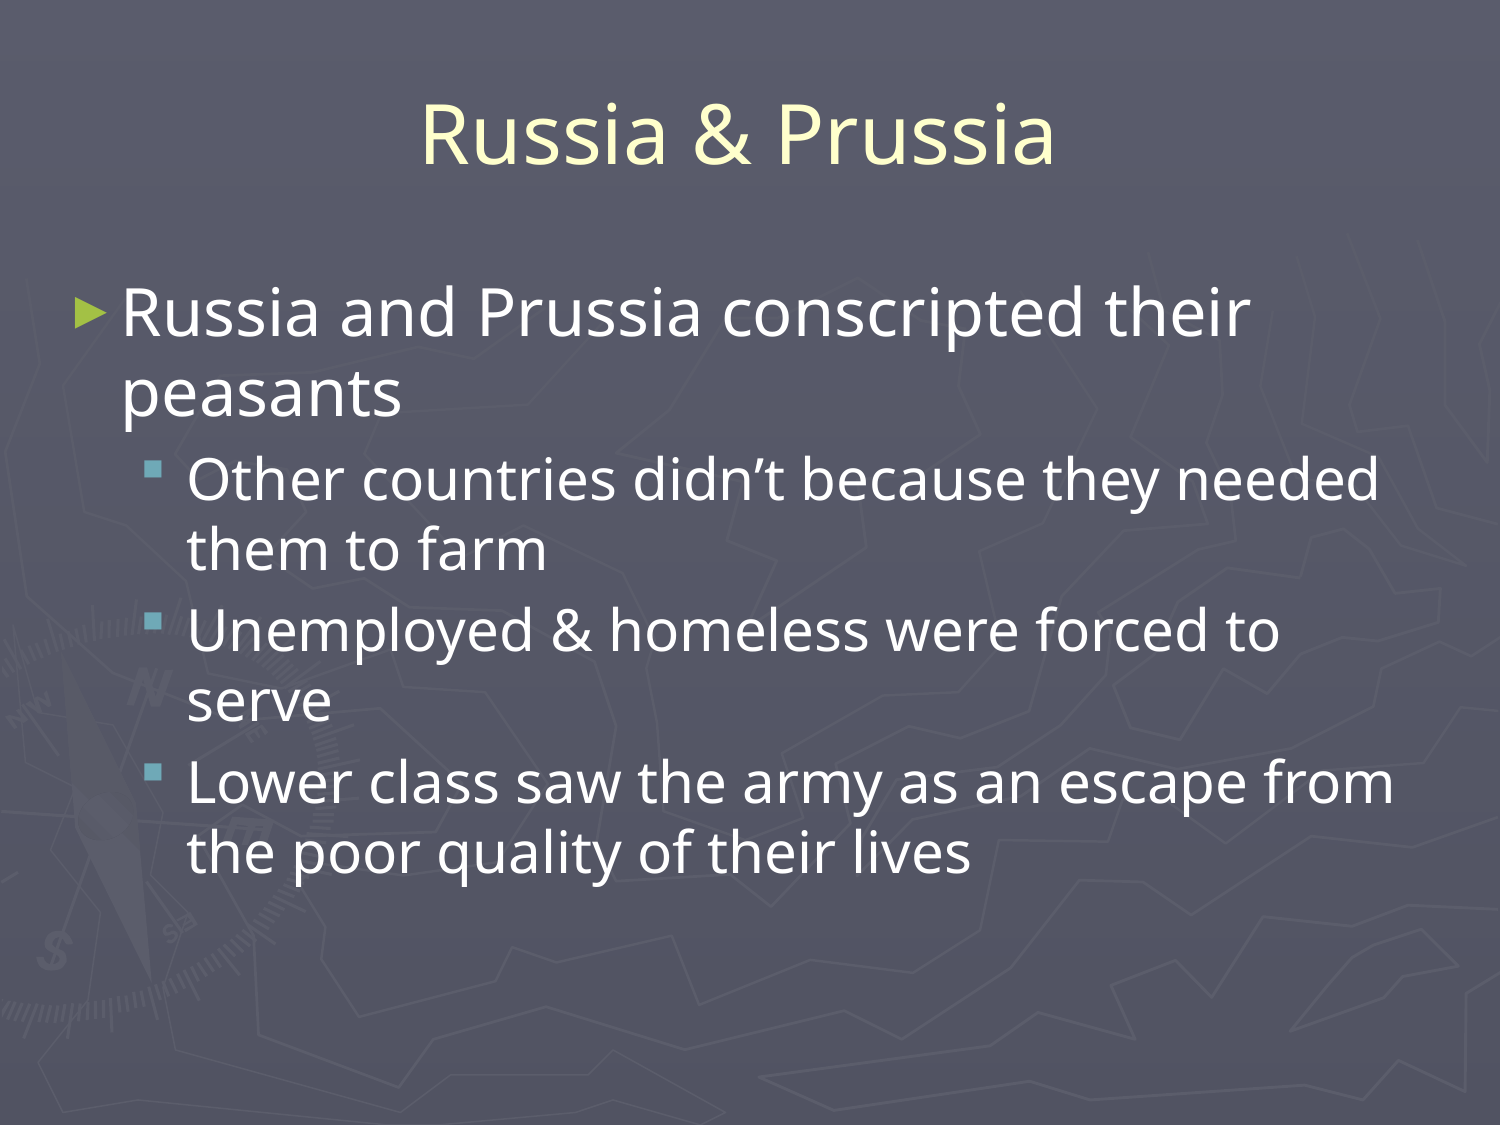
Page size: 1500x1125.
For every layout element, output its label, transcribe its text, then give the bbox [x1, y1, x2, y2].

list Russia and Prussia conscripted their peasants Other countries didn’t because they needed them to farm Unemployed & homeless were forced to serve Lower class saw the army as an escape from the poor quality of their lives [49, 262, 1451, 1001]
title Russia & Prussia [49, 37, 1451, 225]
